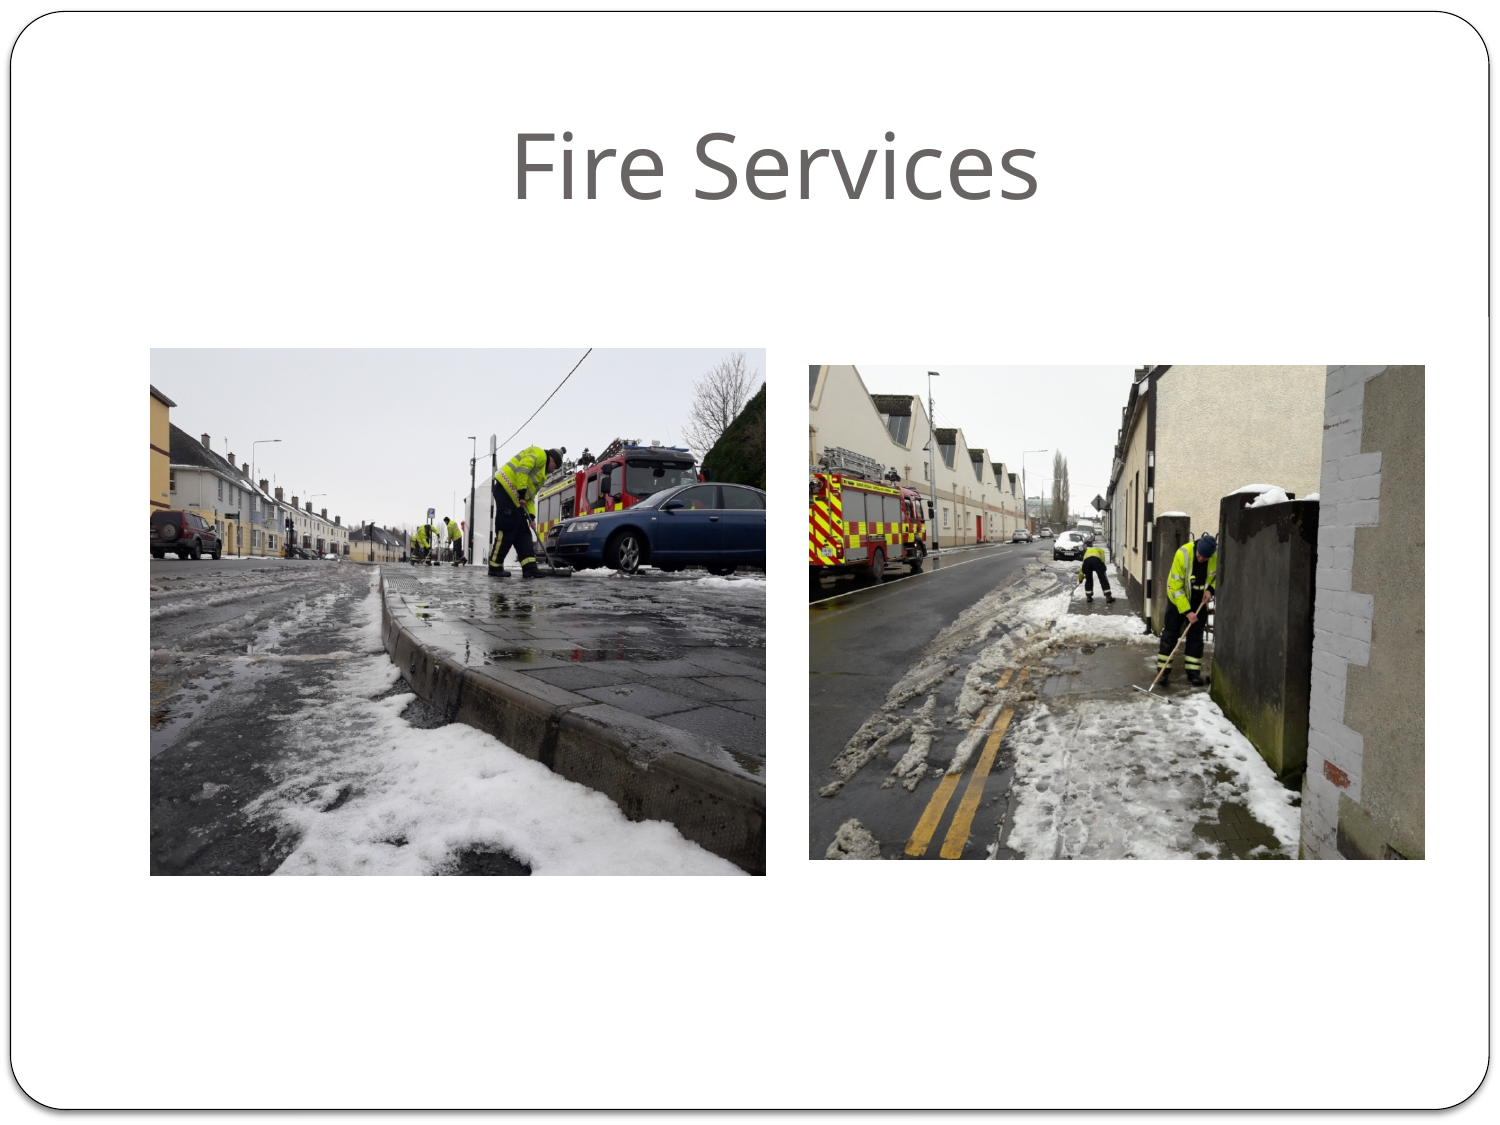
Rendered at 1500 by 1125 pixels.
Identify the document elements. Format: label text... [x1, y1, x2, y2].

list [149, 348, 766, 877]
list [809, 365, 1425, 860]
title Fire Services [150, 45, 1425, 233]
